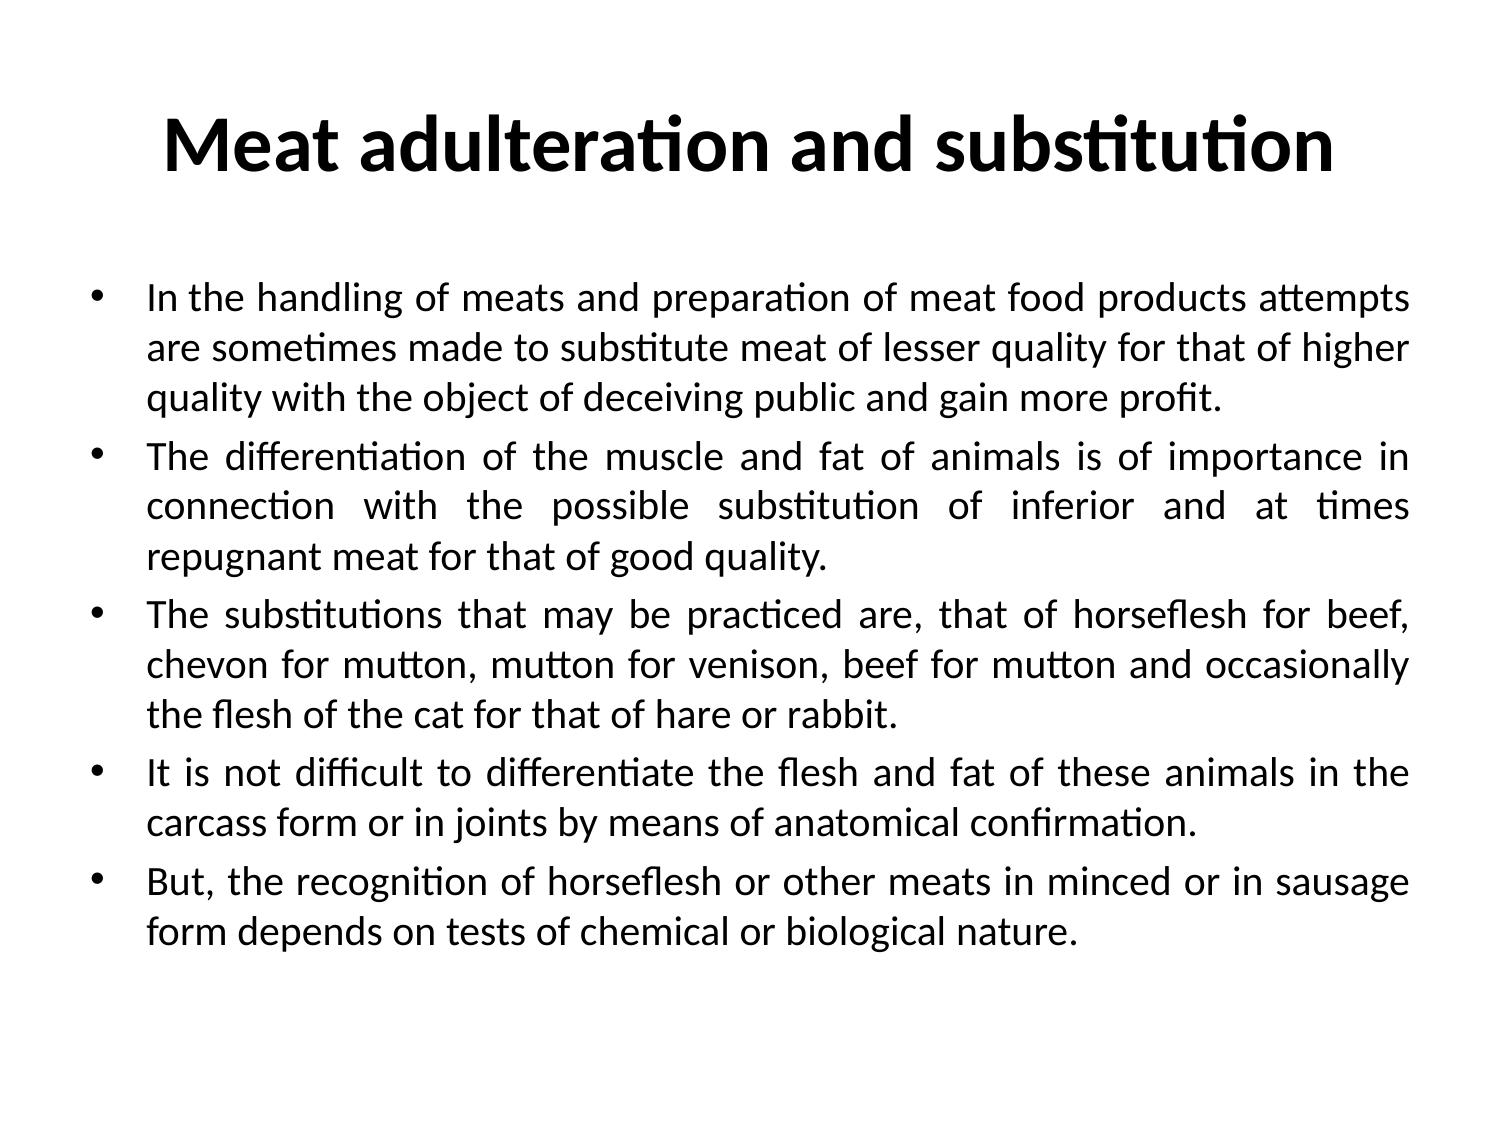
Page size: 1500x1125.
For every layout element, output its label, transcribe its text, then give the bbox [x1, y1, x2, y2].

list In the handling of meats and preparation of meat food products attempts are sometimes made to substitute meat of lesser quality for that of higher quality with the object of deceiving public and gain more profit. The differentiation of the muscle and fat of animals is of importance in connection with the possible substitution of inferior and at times repugnant meat for that of good quality. The substitutions that may be practiced are, that of horseflesh for beef, chevon for mutton, mutton for venison, beef for mutton and occasionally the flesh of the cat for that of hare or rabbit. It is not difficult to differentiate the flesh and fat of these animals in the carcass form or in joints by means of anatomical confirmation. But, the recognition of horseflesh or other meats in minced or in sausage form depends on tests of chemical or biological nature. [75, 262, 1425, 1005]
title Meat adulteration and substitution [75, 45, 1425, 233]
